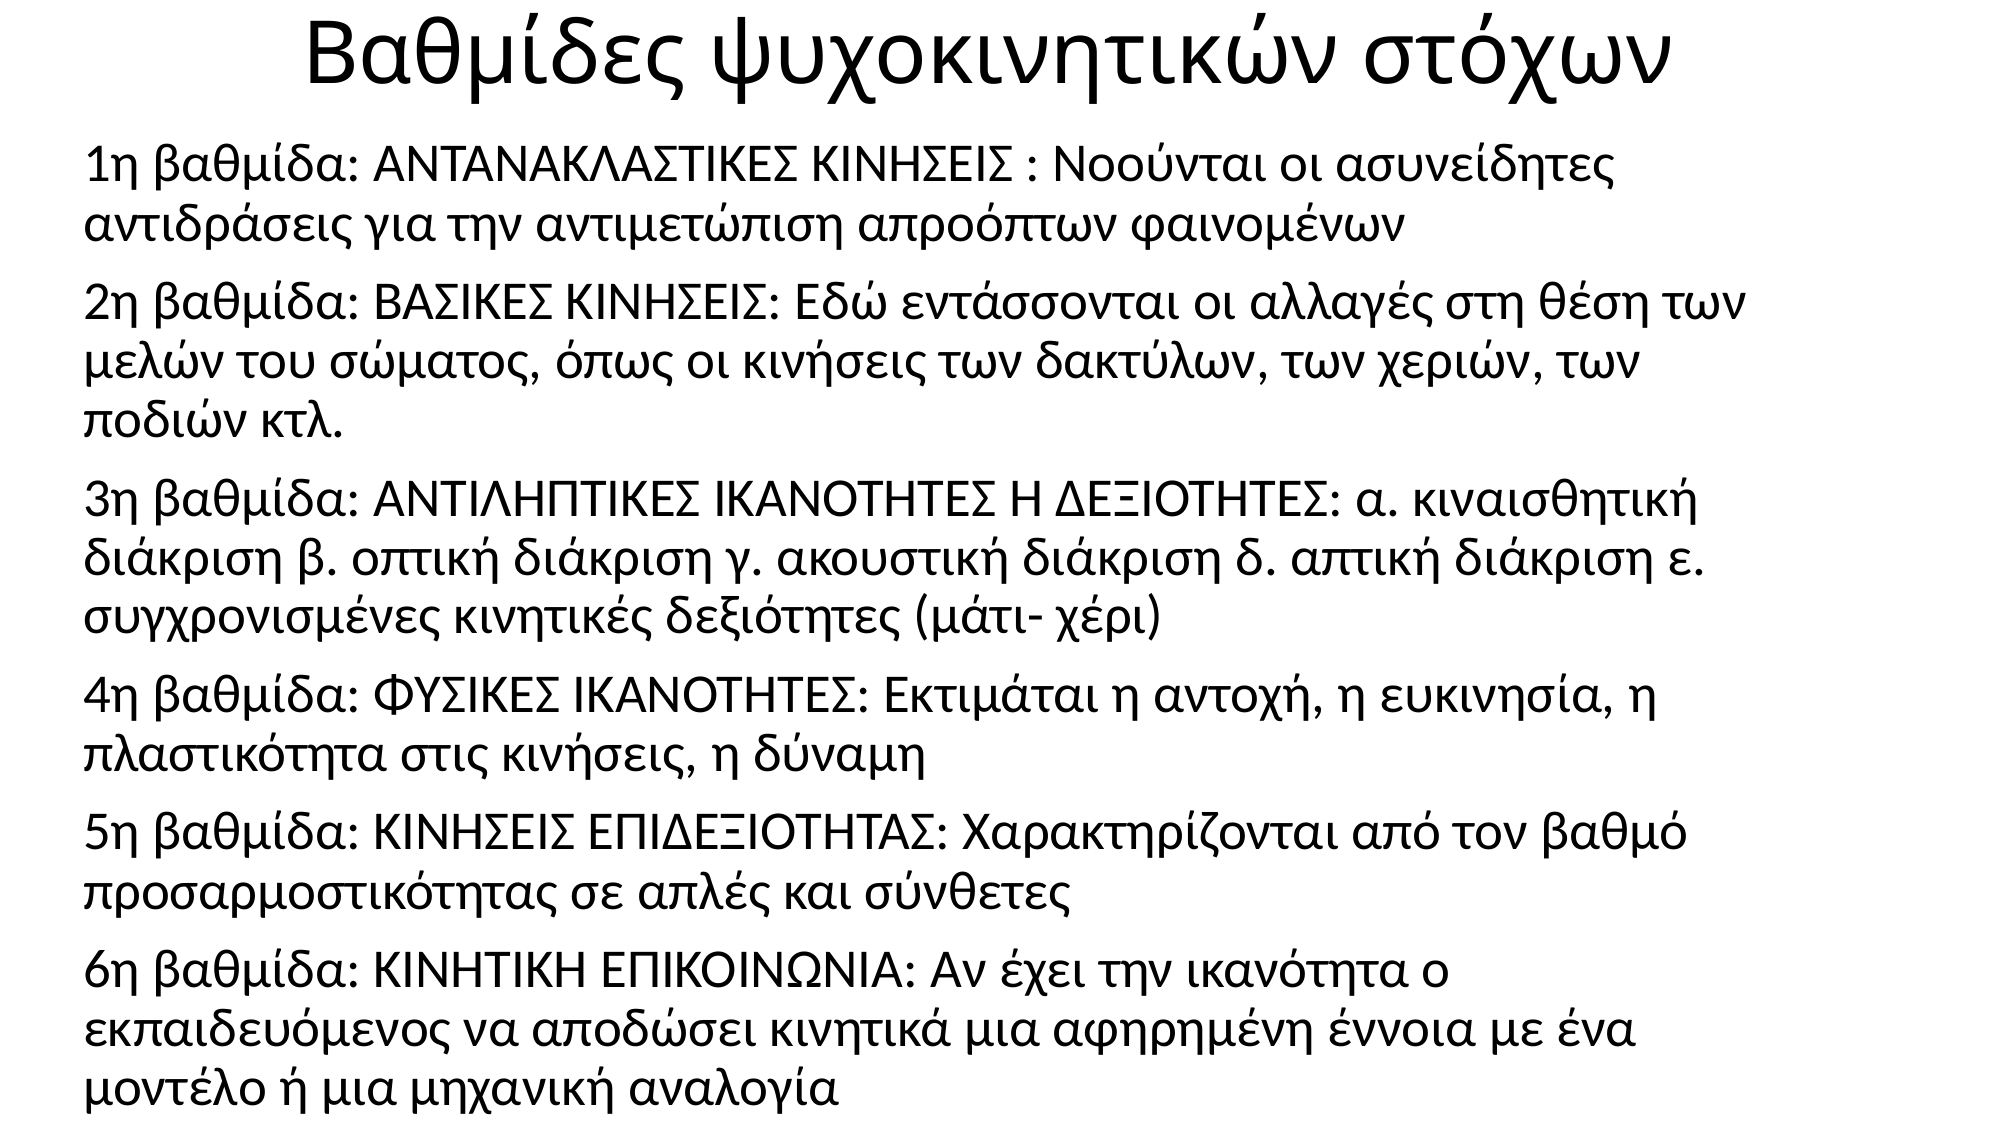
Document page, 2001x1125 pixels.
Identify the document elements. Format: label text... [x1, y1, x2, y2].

title Βαθμίδες ψυχοκινητικών στόχων [137, 0, 1863, 110]
list 1η βαθμίδα: ΑΝΤΑΝΑΚΛΑΣΤΙΚΕΣ ΚΙΝΗΣΕΙΣ : Νοούνται οι ασυνείδητες αντιδράσεις για την αντιμετώπιση απροόπτων φαινομένων 2η βαθμίδα: ΒΑΣΙΚΕΣ ΚΙΝΗΣΕΙΣ: Εδώ εντάσσονται οι αλλαγές στη θέση των μελών του σώματος, όπως οι κινήσεις των δακτύλων, των χεριών, των ποδιών κτλ. 3η βαθμίδα: ΑΝΤΙΛΗΠΤΙΚΕΣ ΙΚΑΝΟΤΗΤΕΣ Ή ΔΕΞΙΟΤΗΤΕΣ: α. κιναισθητική διάκριση β. οπτική διάκριση γ. ακουστική διάκριση δ. απτική διάκριση ε. συγχρονισμένες κινητικές δεξιότητες (μάτι- χέρι) 4η βαθμίδα: ΦΥΣΙΚΕΣ ΙΚΑΝΟΤΗΤΕΣ: Εκτιμάται η αντοχή, η ευκινησία, η πλαστικότητα στις κινήσεις, η δύναμη 5η βαθμίδα: ΚΙΝΗΣΕIΣ ΕΠΙΔΕΞΙΟΤΗΤΑΣ: Χαρακτηρίζονται από τον βαθμό προσαρμοστικότητας σε απλές και σύνθετες 6η βαθμίδα: ΚΙΝΗΤIΚΗ ΕΠΙΚΟΙΝΩΝΙΑ: Αν έχει την ικανότητα ο εκπαιδευόμενος να αποδώσει κινητικά μια αφηρημένη έννοια με ένα μoντέλo ή μια μηχανική αναλογία [68, 127, 1794, 1125]
